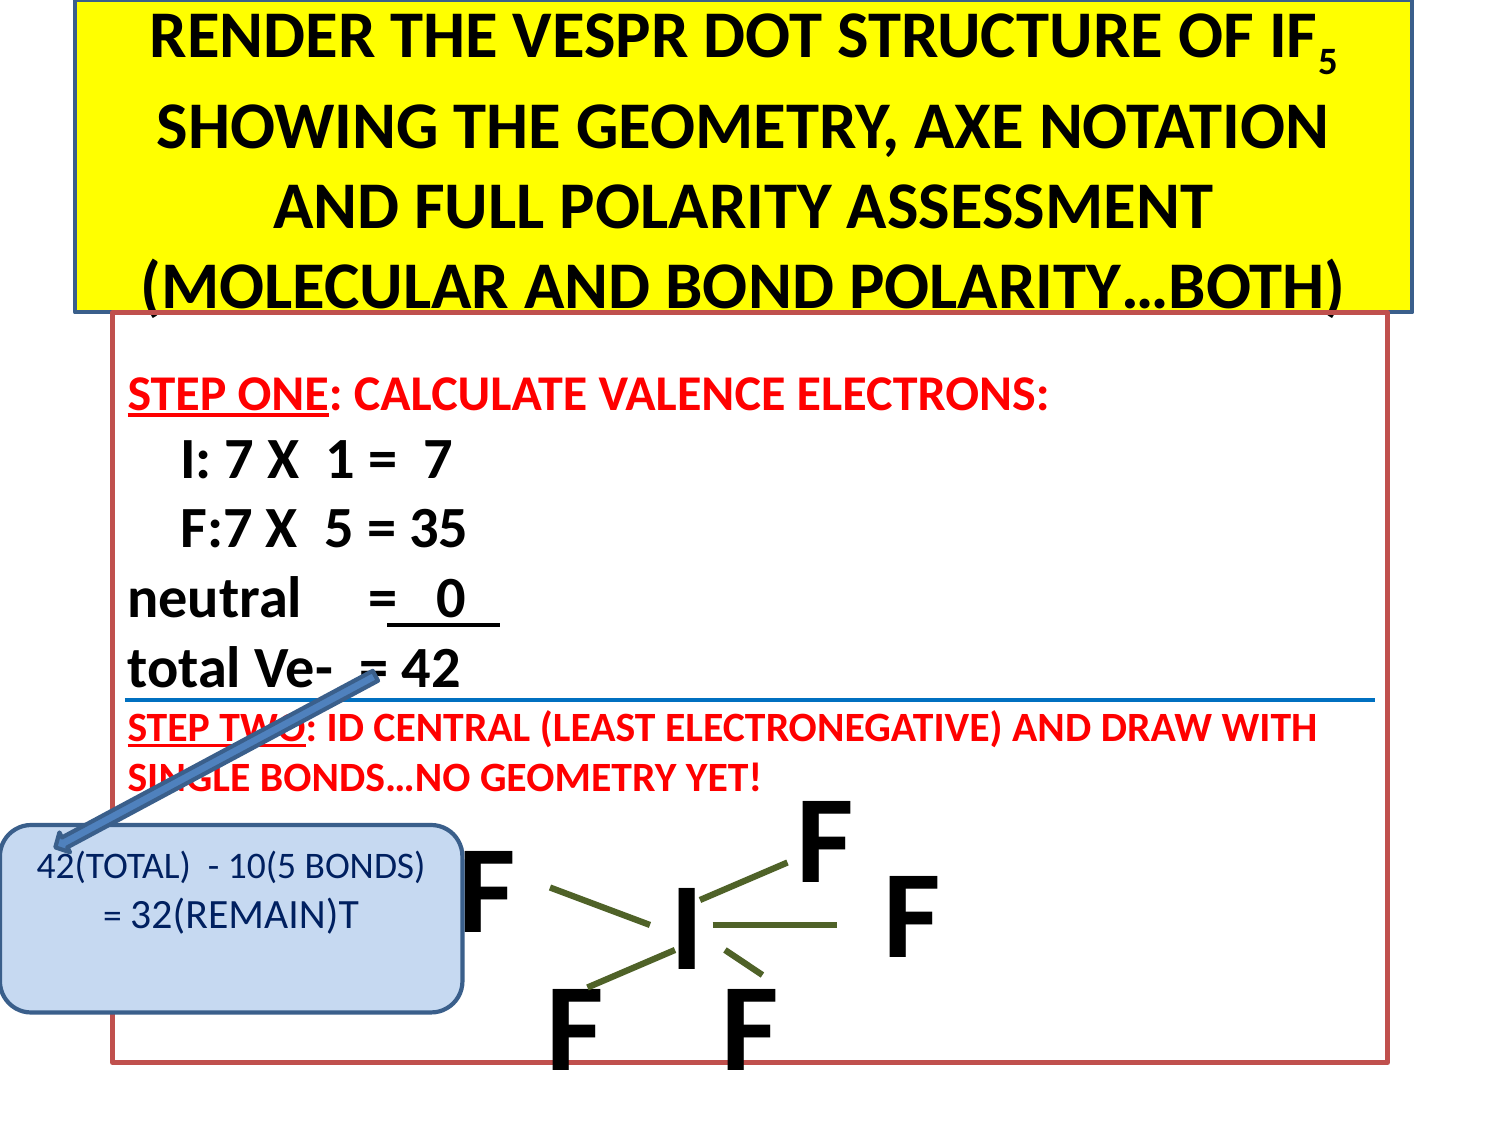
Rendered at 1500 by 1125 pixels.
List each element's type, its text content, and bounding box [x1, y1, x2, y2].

text_box F [423, 798, 552, 927]
title STEP ONE: CALCULATE VALENCE ELECTRONS: I: 7 X 1 = 7 F:7 X 5 = 35 neutral = 0 total Ve- = 42 STEP TWO: ID CENTRAL (LEAST ELECTRONEGATIVE) AND DRAW WITH SINGLE BONDS…NO GEOMETRY YET! [112, 312, 1388, 1063]
text_box [315, 668, 381, 699]
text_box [549, 887, 651, 926]
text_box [724, 949, 763, 976]
text_box [53, 709, 330, 855]
text_box I [623, 835, 752, 965]
text_box 42(TOTAL) - 10(5 BONDS) = 32(REMAIN)T [0, 822, 465, 1015]
text_box F [685, 935, 815, 1065]
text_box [699, 862, 788, 901]
text_box F [848, 823, 977, 952]
text_box F [510, 935, 640, 1065]
text_box RENDER THE VESPR DOT STRUCTURE OF IF5 SHOWING THE GEOMETRY, AXE NOTATION AND FULL POLARITY ASSESSMENT (MOLECULAR AND BOND POLARITY…BOTH) [73, 0, 1414, 314]
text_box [587, 949, 676, 988]
text_box F [760, 748, 890, 877]
